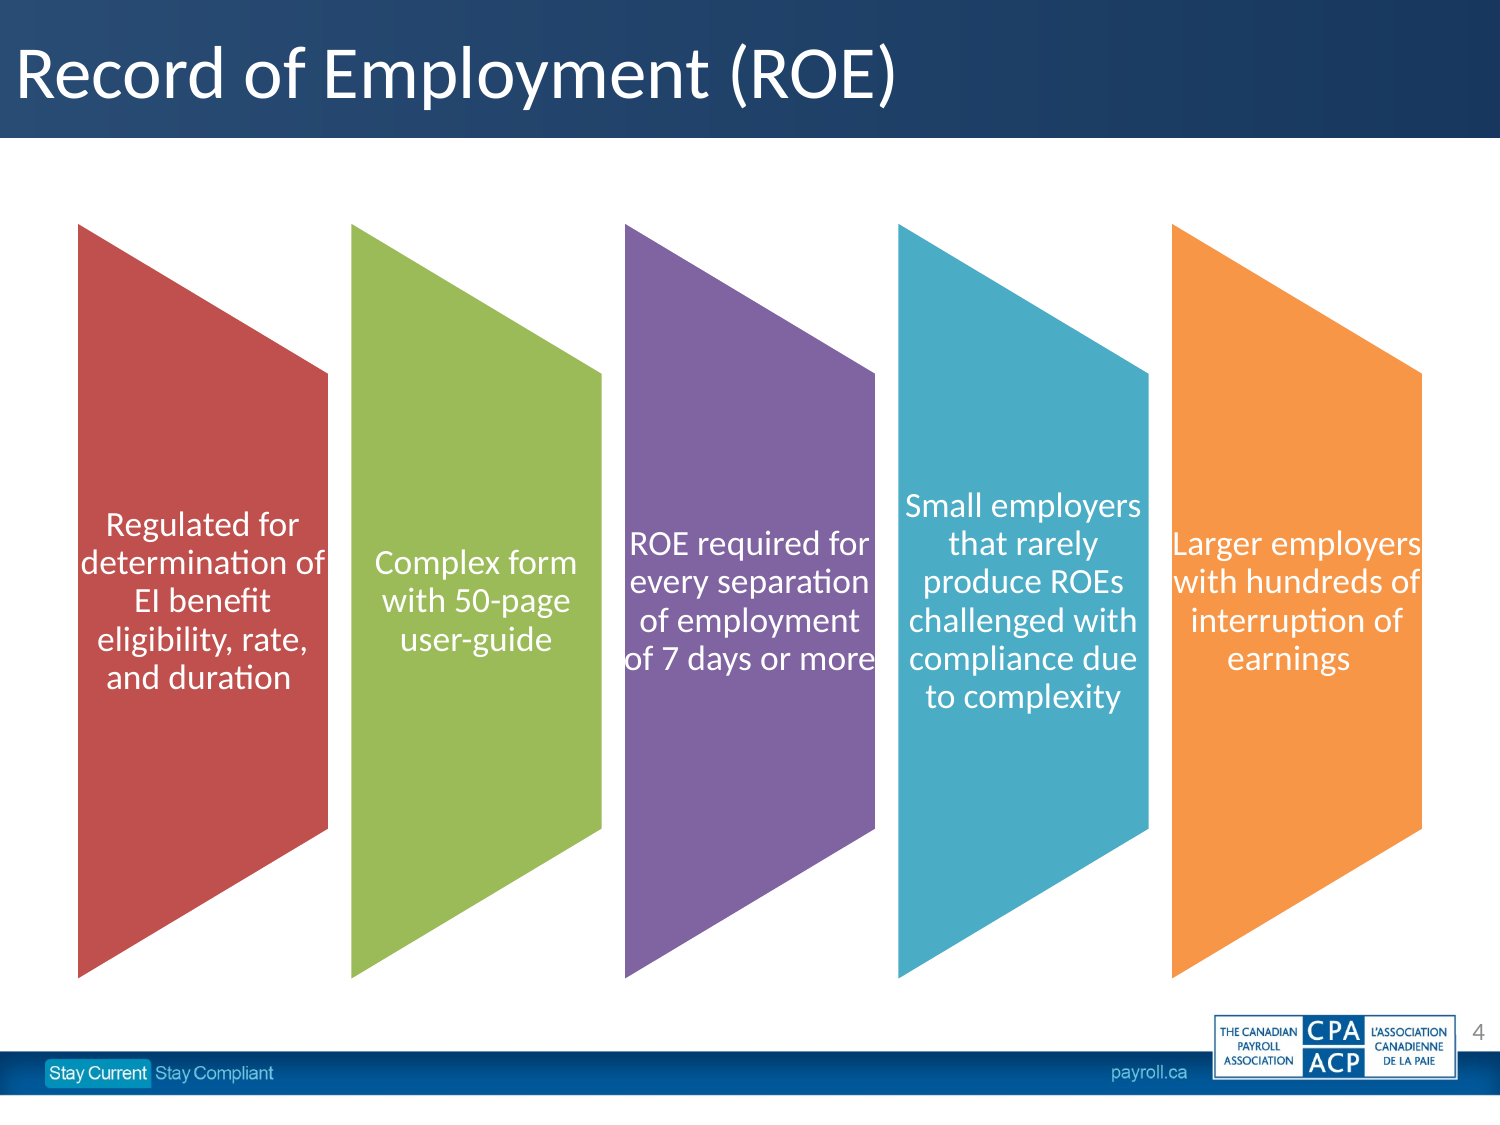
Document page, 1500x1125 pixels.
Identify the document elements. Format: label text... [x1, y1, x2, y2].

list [74, 219, 1426, 983]
slide_number 4 [1149, 999, 1500, 1060]
picture [0, 982, 1500, 1122]
title Record of Employment (ROE) [0, 0, 1500, 138]
